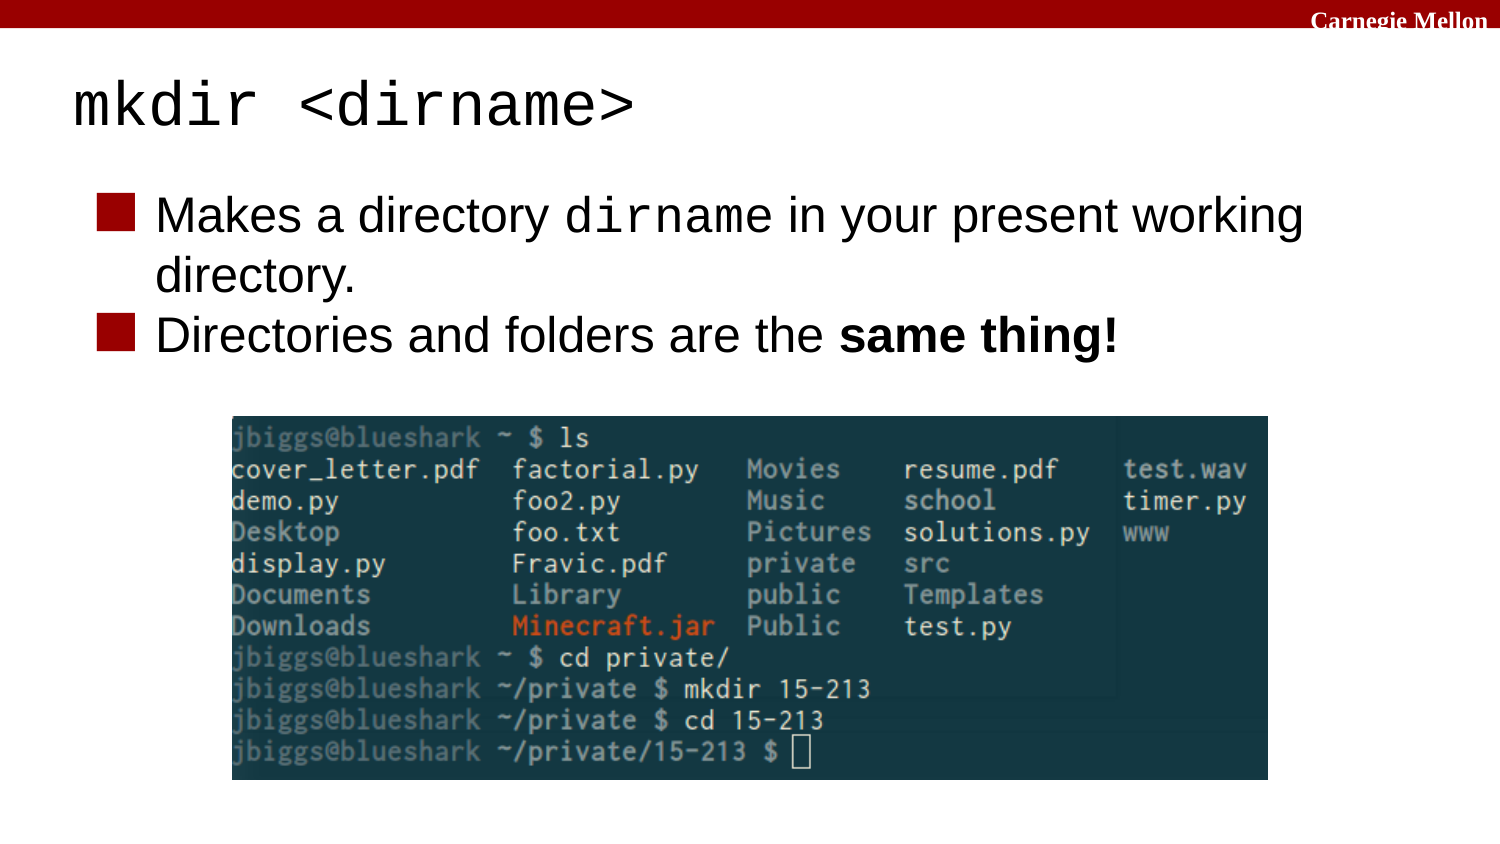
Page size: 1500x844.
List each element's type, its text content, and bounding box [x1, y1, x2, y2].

picture [232, 416, 1268, 780]
list Makes a directory dirname in your present working directory. Directories and folders are the same thing! [65, 167, 1361, 780]
title mkdir <dirname> [58, 53, 1304, 148]
